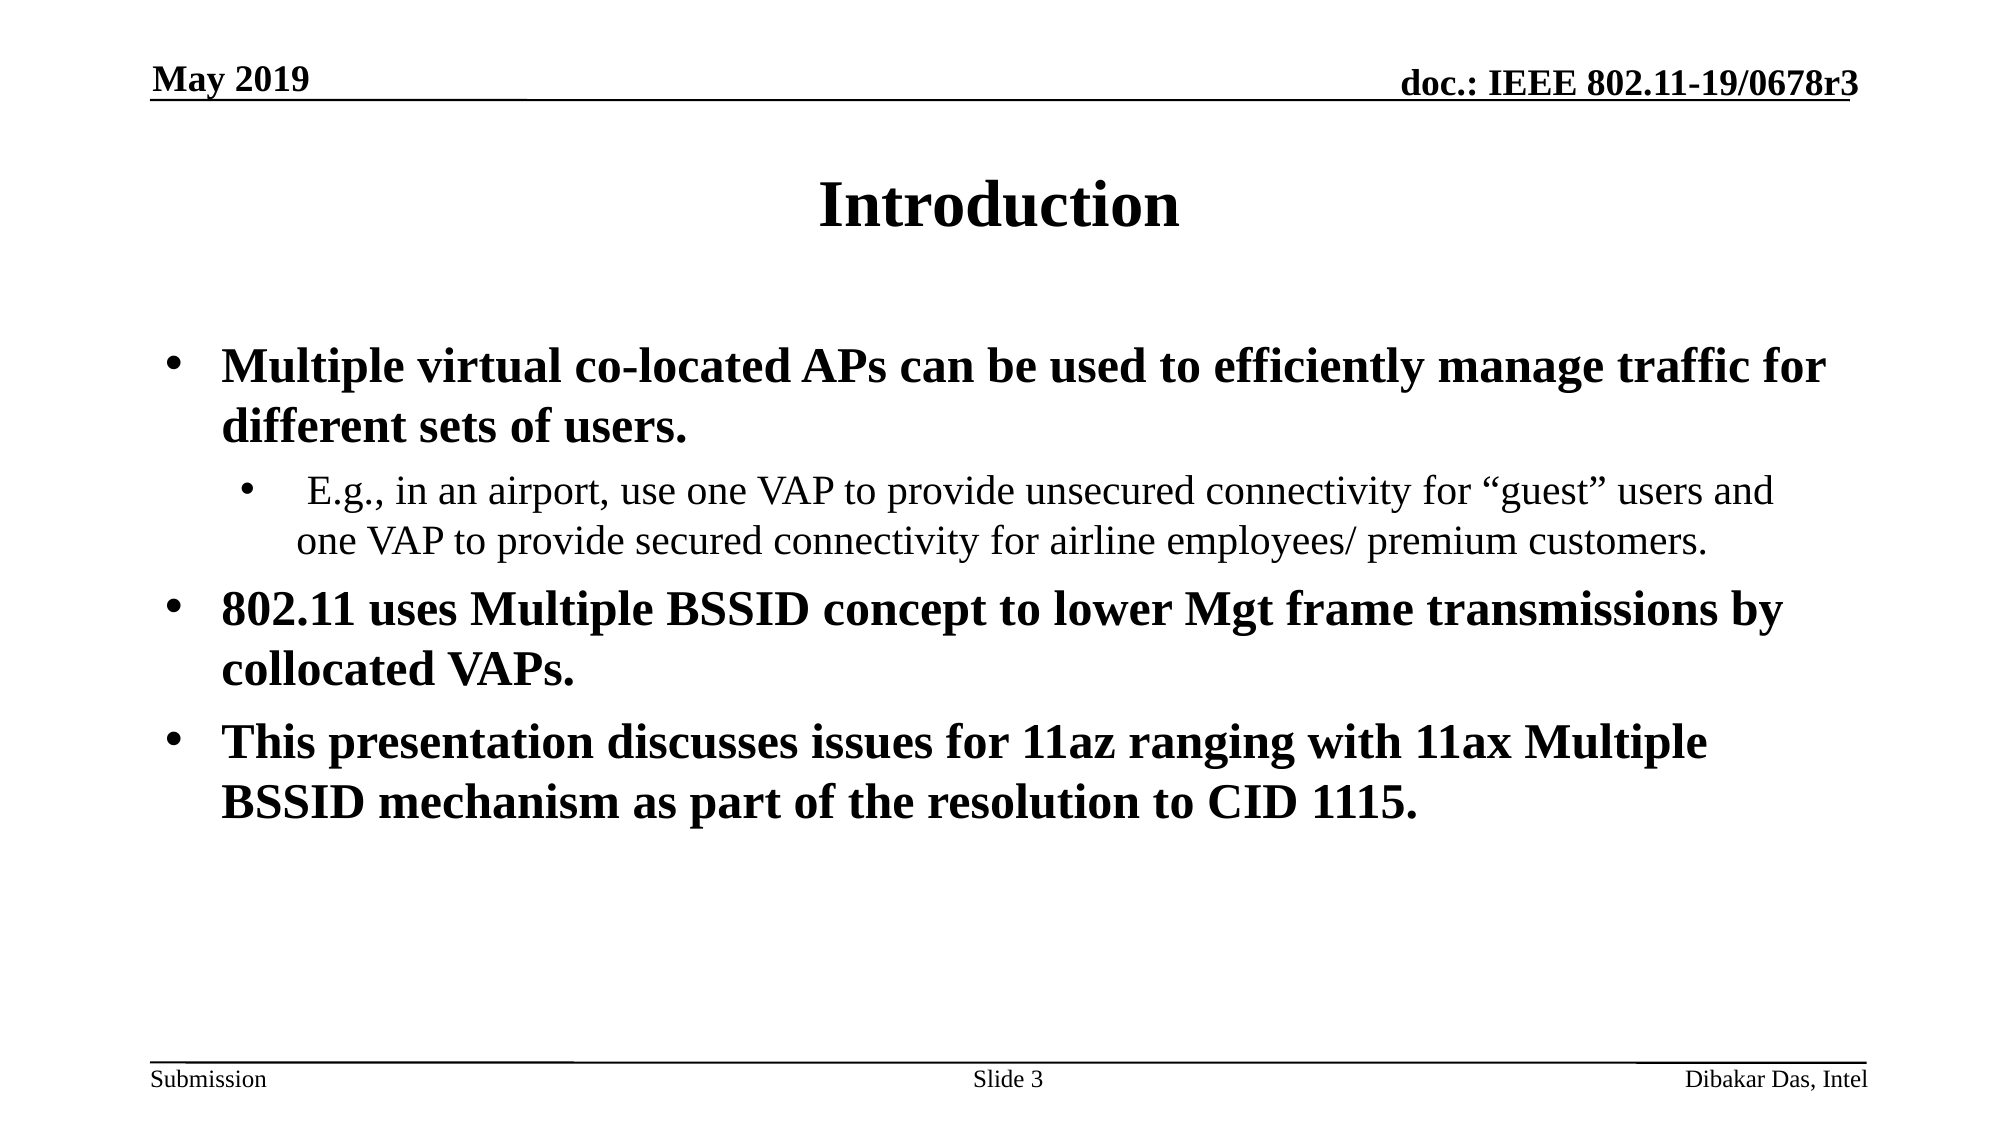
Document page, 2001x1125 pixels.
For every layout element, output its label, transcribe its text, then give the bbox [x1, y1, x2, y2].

list Multiple virtual co-located APs can be used to efficiently manage traffic for different sets of users. E.g., in an airport, use one VAP to provide unsecured connectivity for “guest” users and one VAP to provide secured connectivity for airline employees/ premium customers. 802.11 uses Multiple BSSID concept to lower Mgt frame transmissions by collocated VAPs. This presentation discusses issues for 11az ranging with 11ax Multiple BSSID mechanism as part of the resolution to CID 1115. [149, 324, 1850, 1000]
slide_number Slide 3 [950, 1061, 1067, 1123]
footer Dibakar Das, Intel [1171, 1061, 1869, 1093]
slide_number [152, 54, 563, 100]
title Introduction [149, 112, 1850, 288]
